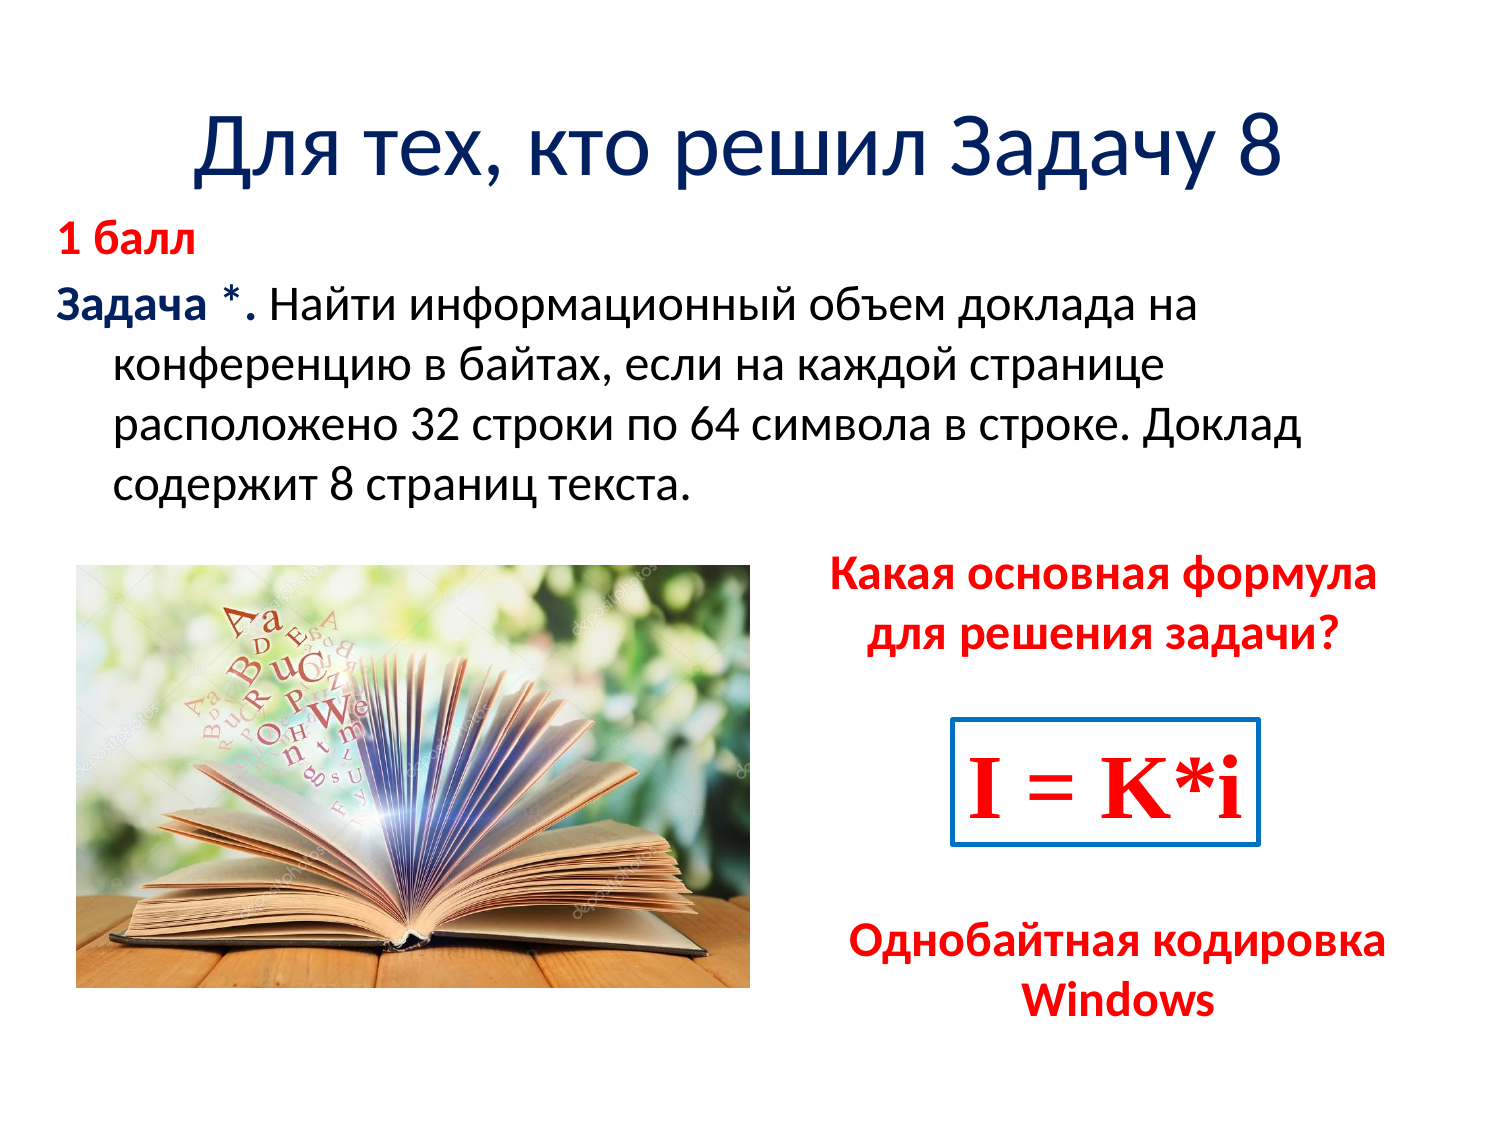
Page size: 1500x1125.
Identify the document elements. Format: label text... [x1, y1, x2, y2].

list Задача *. Найти информационный объем доклада на конференцию в байтах, если на каждой странице расположено 32 строки по 64 символа в строке. Доклад содержит 8 страниц текста. [41, 262, 1459, 528]
picture [76, 565, 751, 988]
text_box I = K*i [952, 719, 1259, 845]
text_box Однобайтная кодировка Windows [834, 898, 1403, 1034]
text_box 1 балл [41, 197, 212, 273]
text_box Какая основная формула для решения задачи? [773, 532, 1436, 668]
title Для тех, кто решил Задачу 8 [75, 45, 1425, 233]
